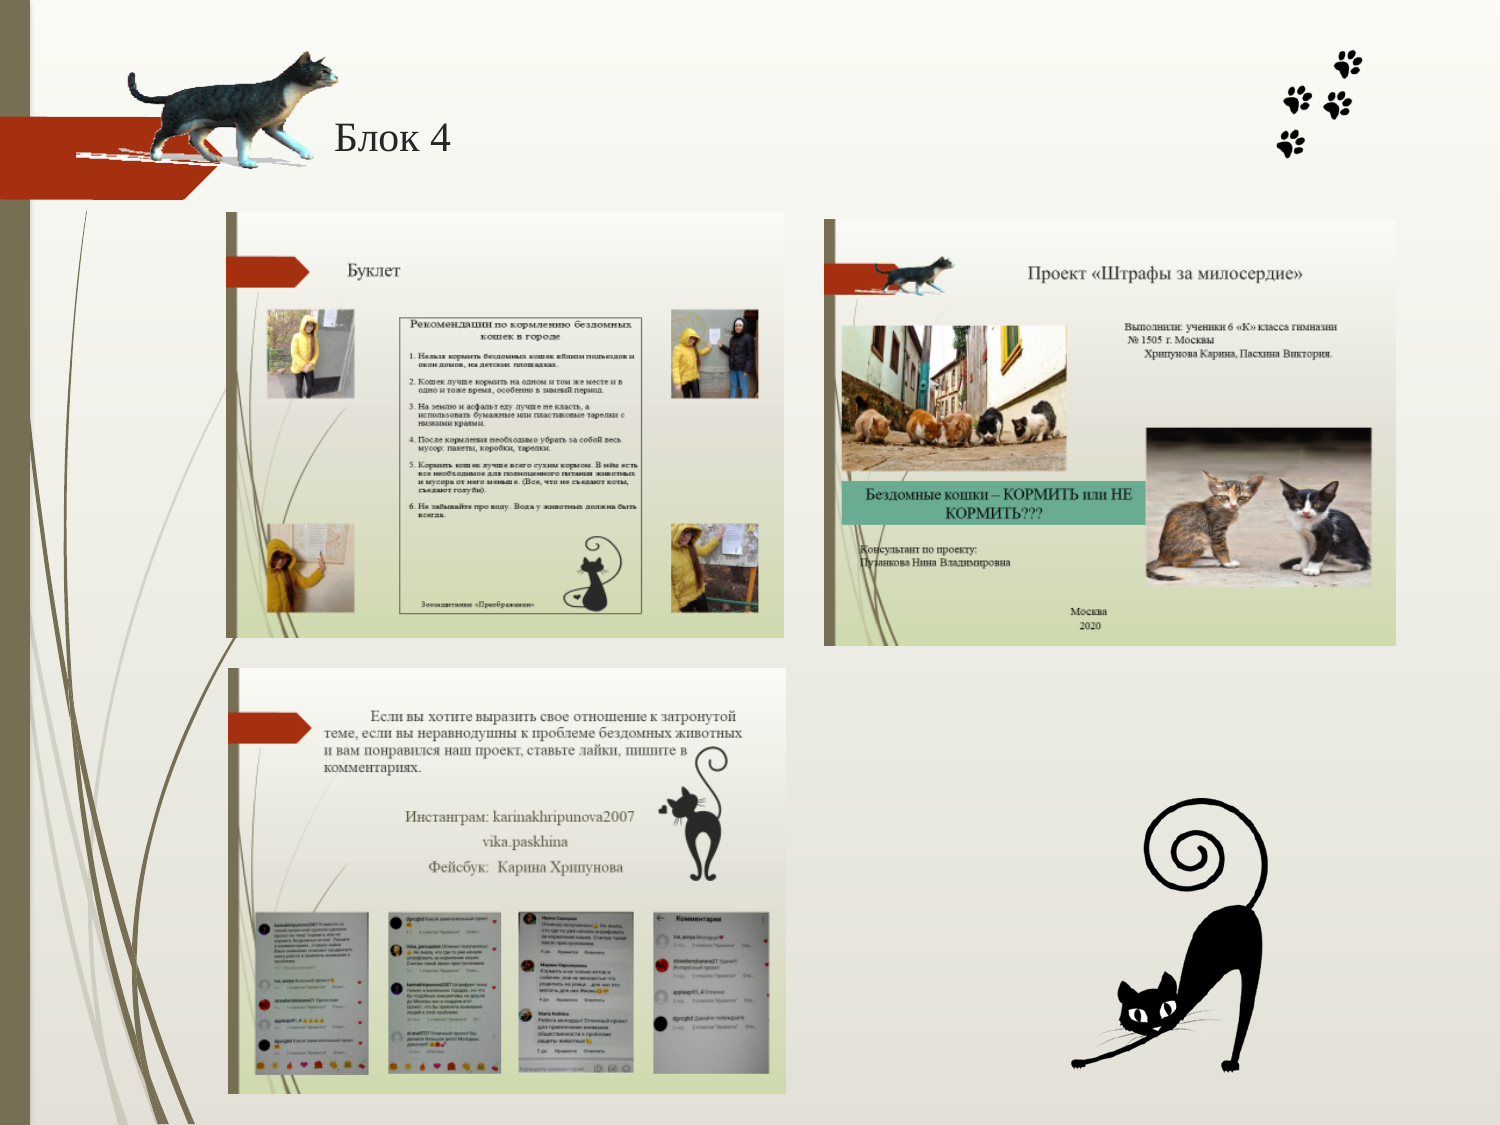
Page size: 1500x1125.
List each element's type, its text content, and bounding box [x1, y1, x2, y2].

picture [228, 668, 786, 1095]
title Блок 4 [385, 102, 1180, 313]
picture [76, 0, 784, 638]
picture [824, 0, 1449, 646]
picture [1021, 798, 1318, 1074]
